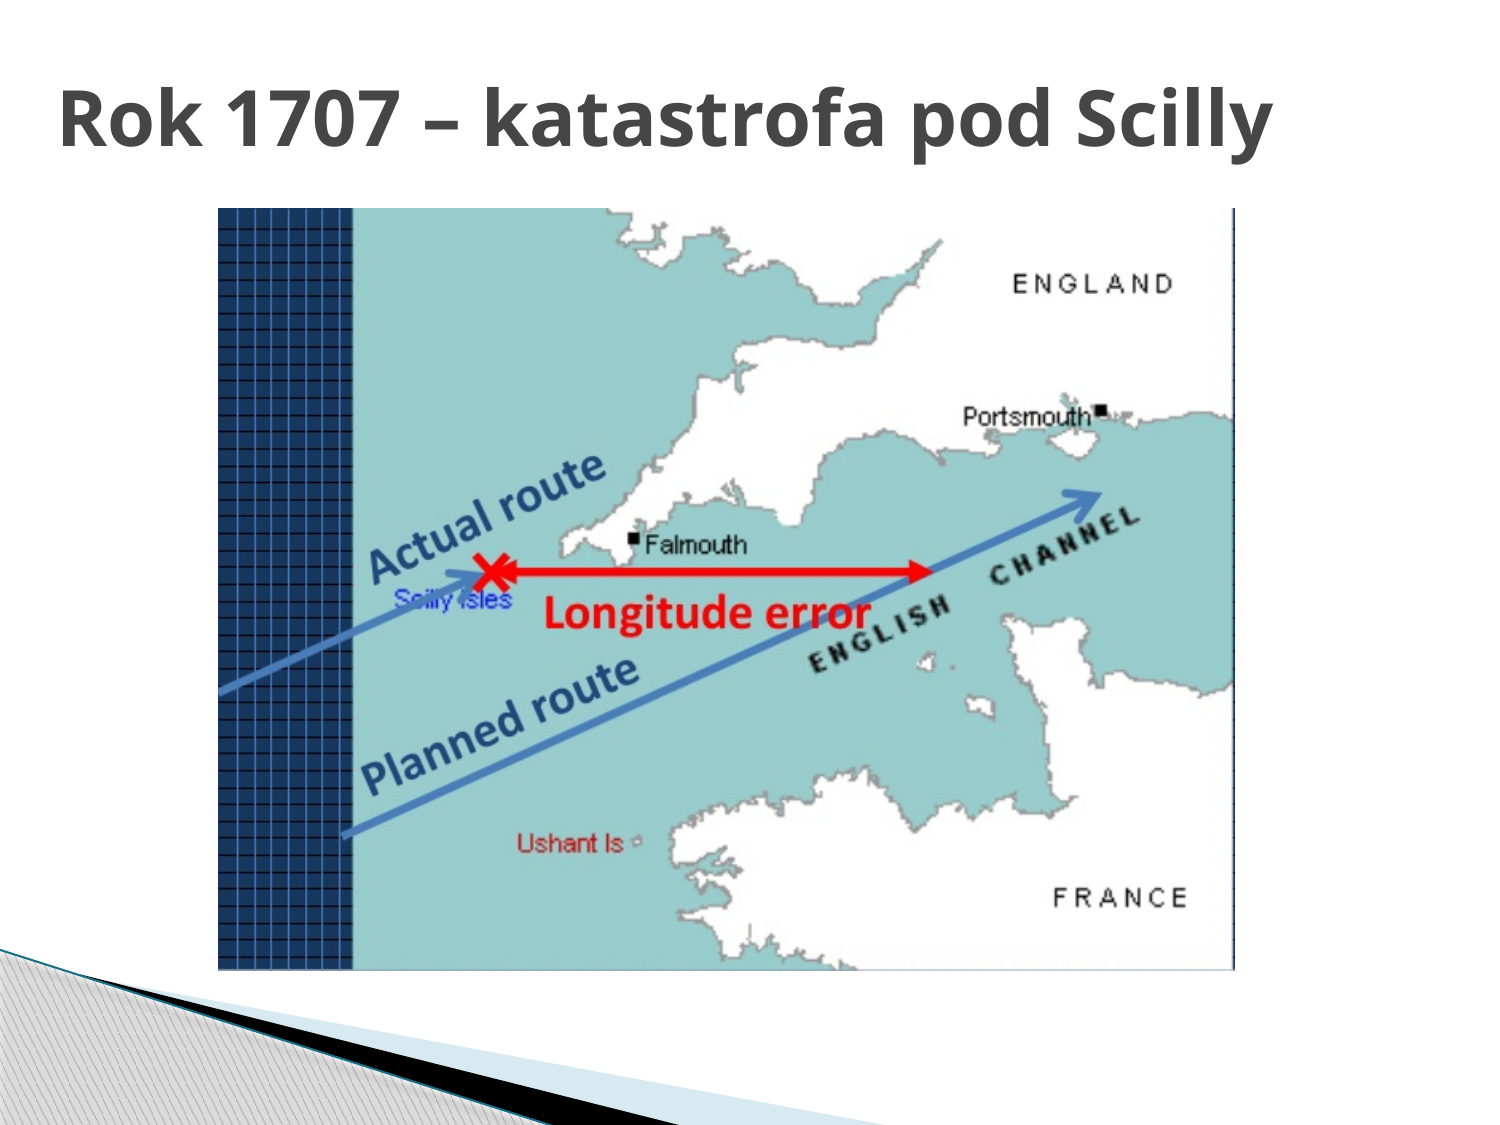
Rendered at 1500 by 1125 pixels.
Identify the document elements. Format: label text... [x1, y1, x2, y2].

title Rok 1707 – katastrofa pod Scilly [41, 21, 1392, 209]
picture [218, 207, 1235, 972]
